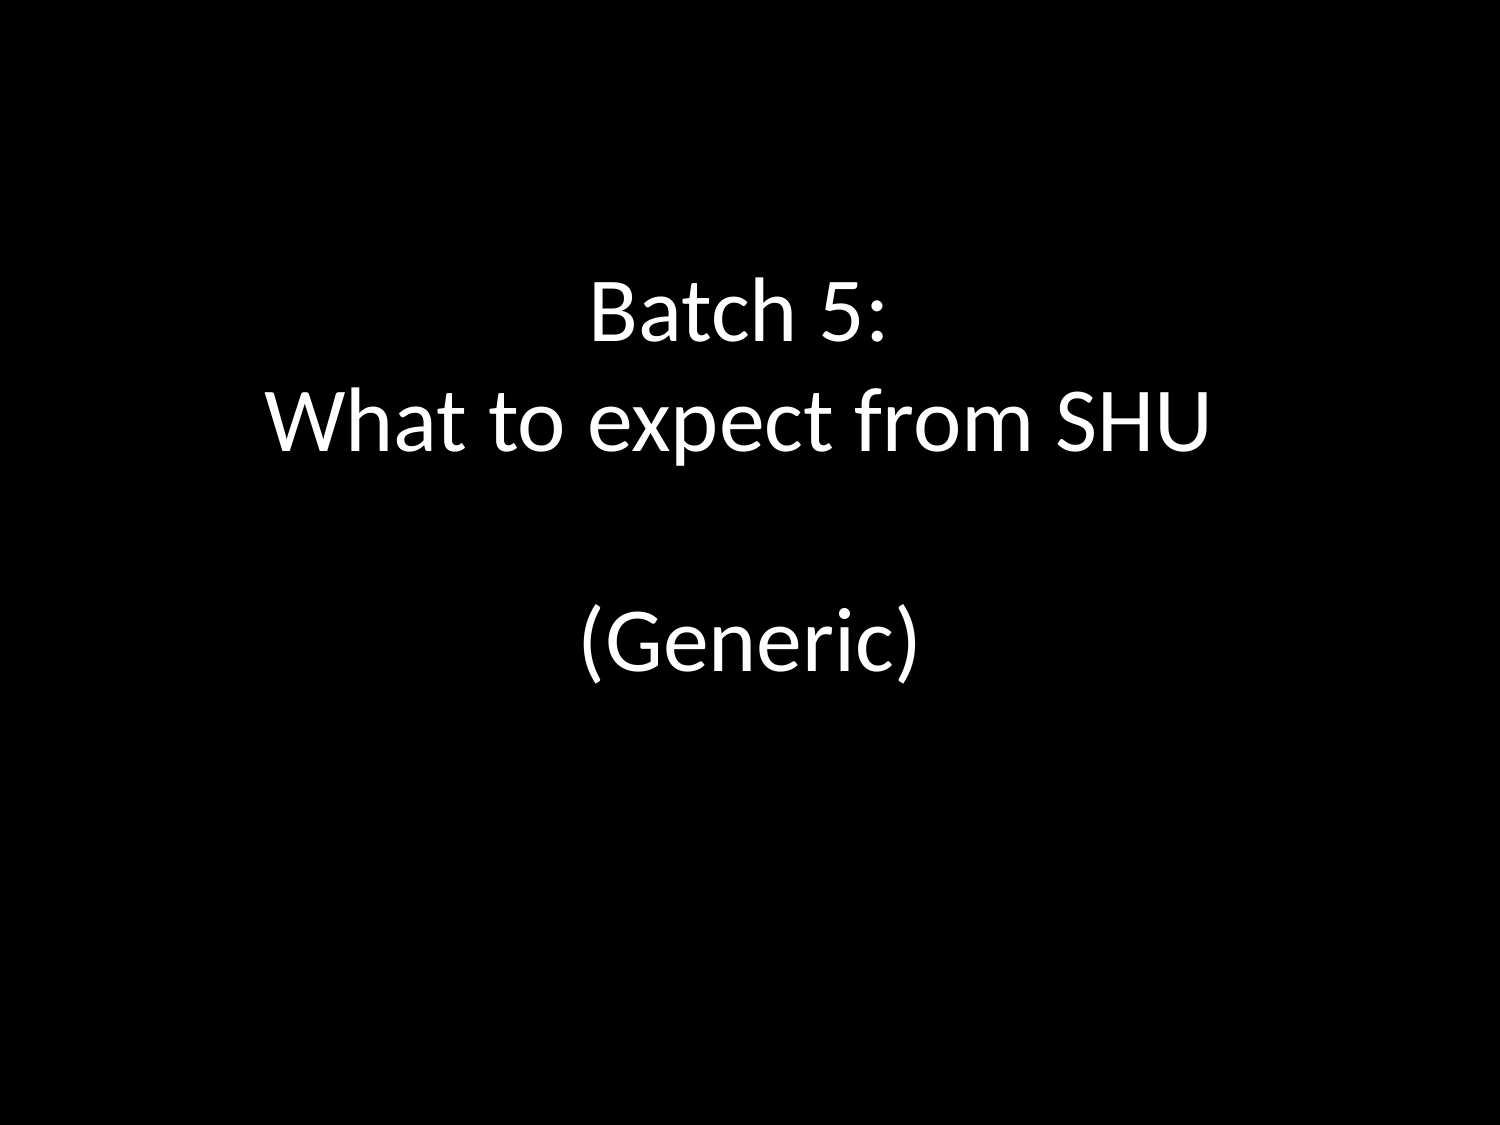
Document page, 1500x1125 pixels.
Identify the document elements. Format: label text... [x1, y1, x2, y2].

title Batch 5: What to expect from SHU (Generic) [112, 349, 1388, 591]
